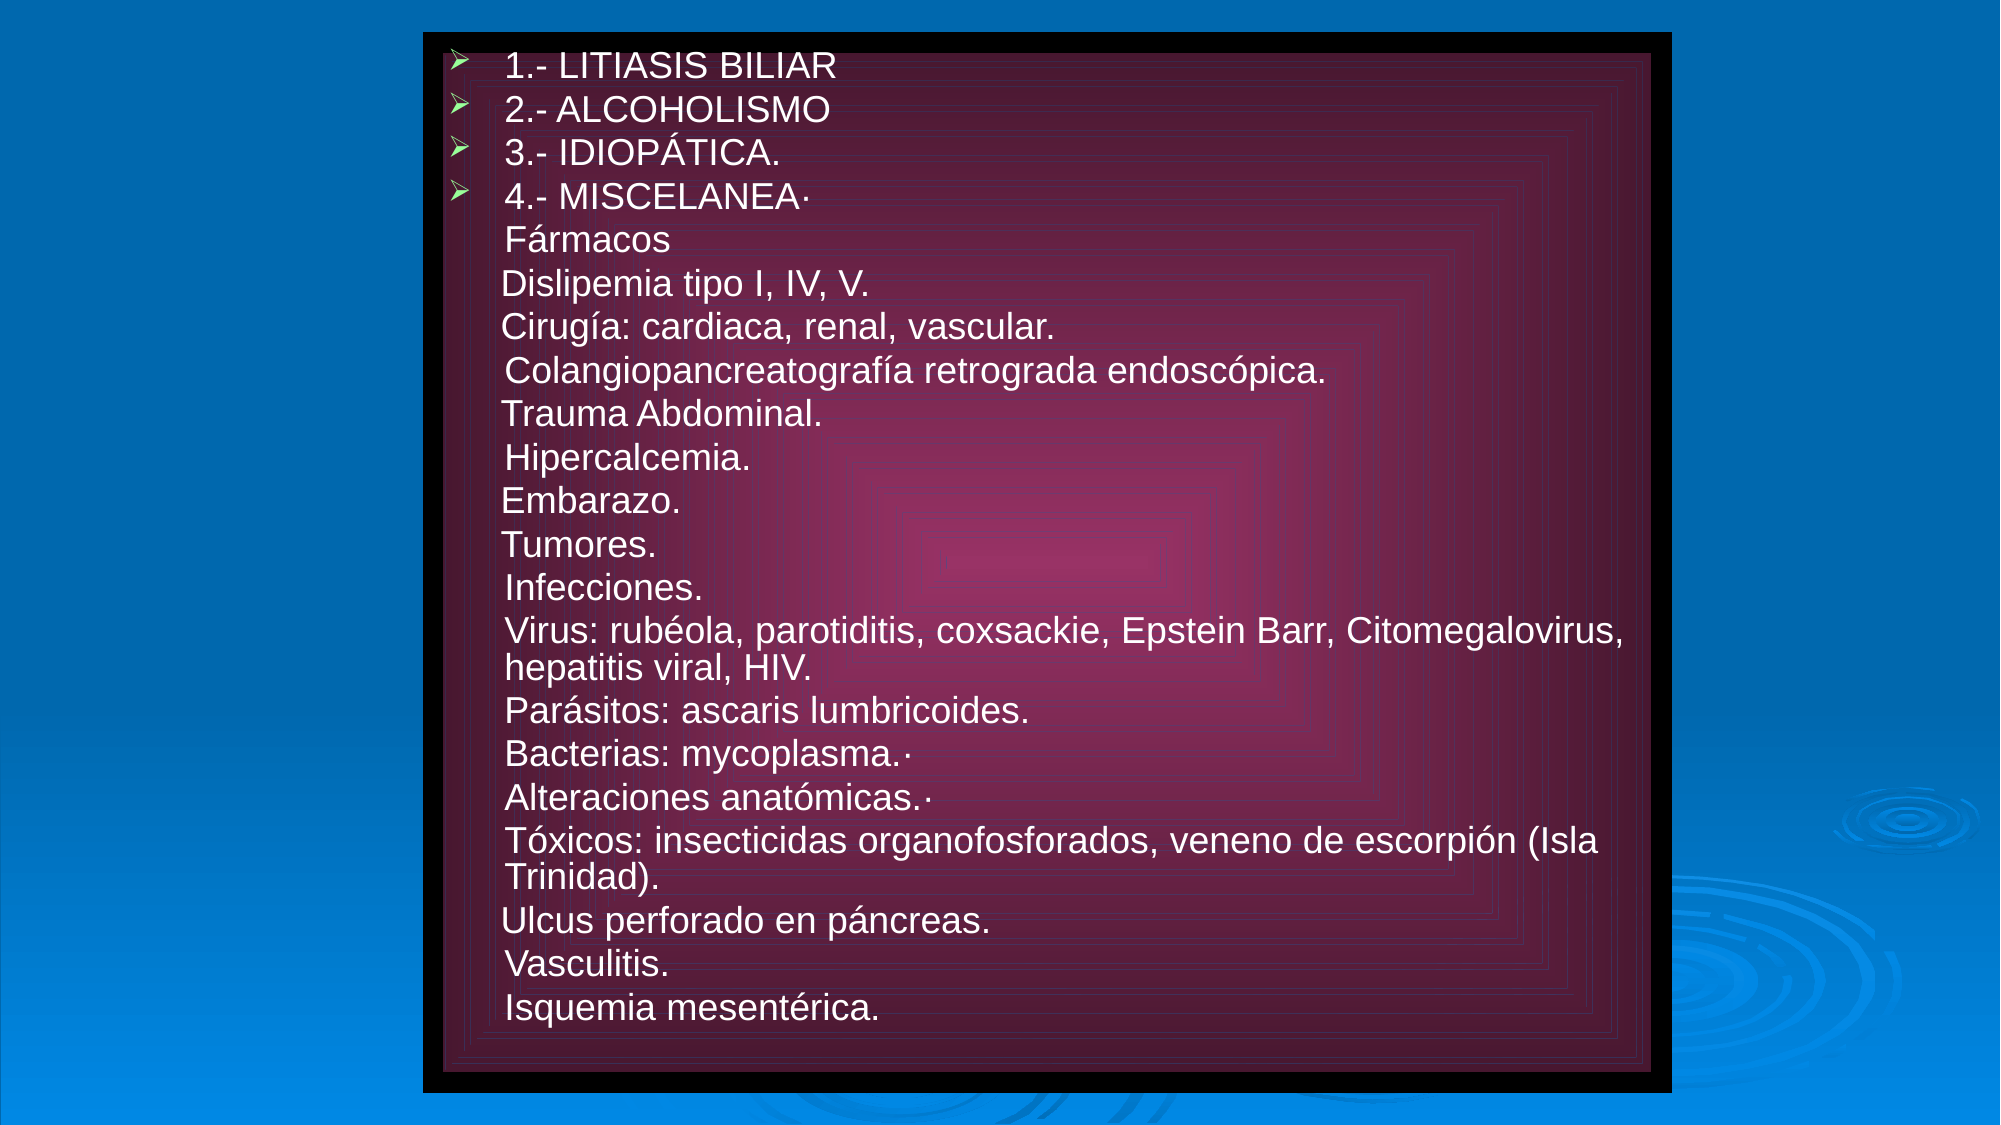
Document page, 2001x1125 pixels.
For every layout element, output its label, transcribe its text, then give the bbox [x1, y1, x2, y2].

list 1.- LITIASIS BILIAR 2.- ALCOHOLISMO 3.- IDIOPÁTICA. 4.- MISCELANEA· Fármacos Dislipemia tipo I, IV, V. Cirugía: cardiaca, renal, vascular. Colangiopancreatografía retrograda endoscópica. Trauma Abdominal. Hipercalcemia. Embarazo. Tumores. Infecciones. Virus: rubéola, parotiditis, coxsackie, Epstein Barr, Citomegalovirus, hepatitis viral, HIV. Parásitos: ascaris lumbricoides. Bacterias: mycoplasma.· Alteraciones anatómicas.· Tóxicos: insecticidas organofosforados, veneno de escorpión (Isla Trinidad). Ulcus perforado en páncreas. Vasculitis. Isquemia mesentérica. [432, 42, 1662, 1083]
